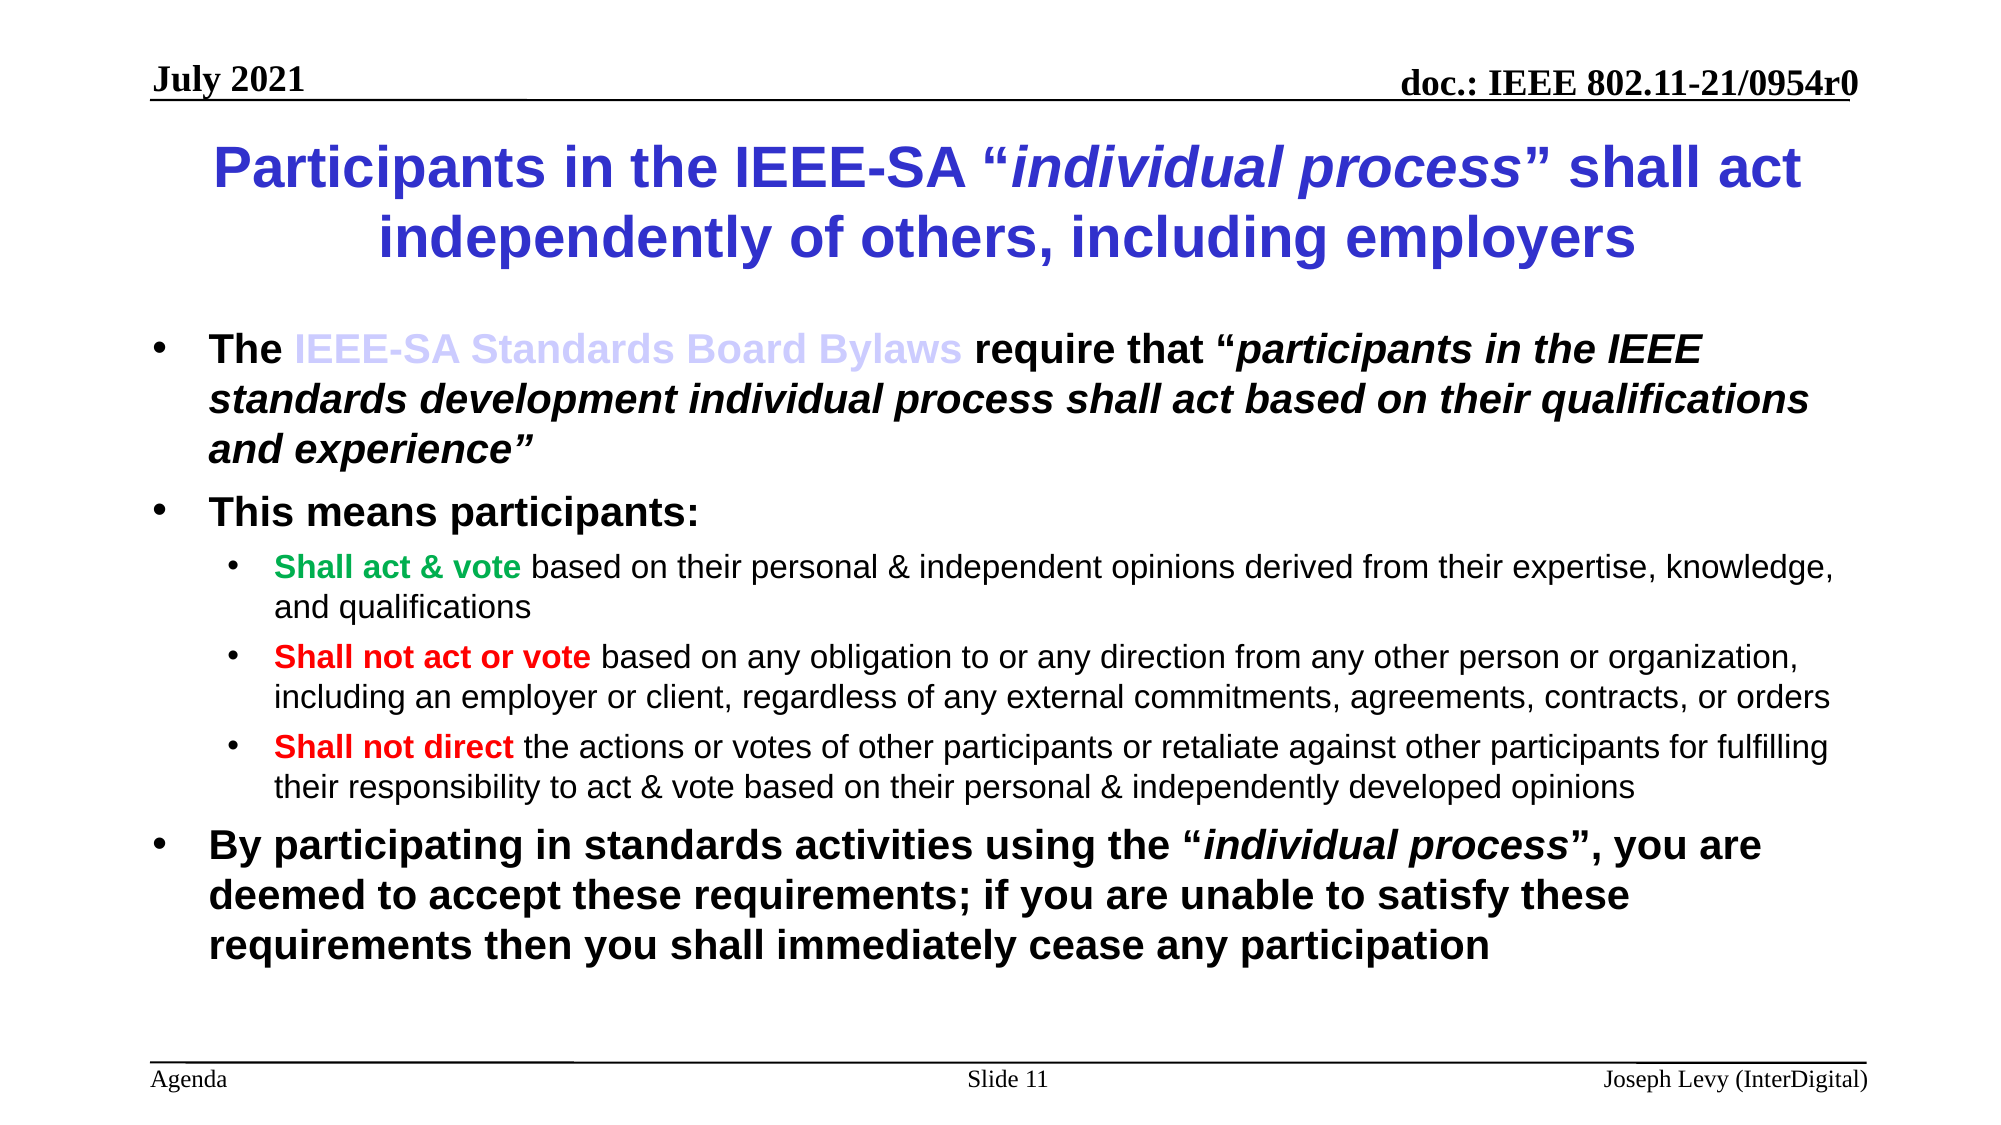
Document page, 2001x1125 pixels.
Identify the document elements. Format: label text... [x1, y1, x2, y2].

slide_number Slide 11 [950, 1061, 1067, 1123]
footer Joseph Levy (InterDigital) [1171, 1061, 1869, 1093]
list The IEEE-SA Standards Board Bylaws require that “participants in the IEEE standards development individual process shall act based on their qualifications and experience” This means participants: Shall act & vote based on their personal & independent opinions derived from their expertise, knowledge, and qualifications Shall not act or vote based on any obligation to or any direction from any other person or organization, including an employer or client, regardless of any external commitments, agreements, contracts, or orders Shall not direct the actions or votes of other participants or retaliate against other participants for fulfilling their responsibility to act & vote based on their personal & independently developed opinions By participating in standards activities using the “individual process”, you are deemed to accept these requirements; if you are unable to satisfy these requirements then you shall immediately cease any participation [136, 314, 1904, 988]
title Participants in the IEEE-SA “individual process” shall act independently of others, including employers [158, 113, 1859, 284]
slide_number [152, 54, 563, 100]
